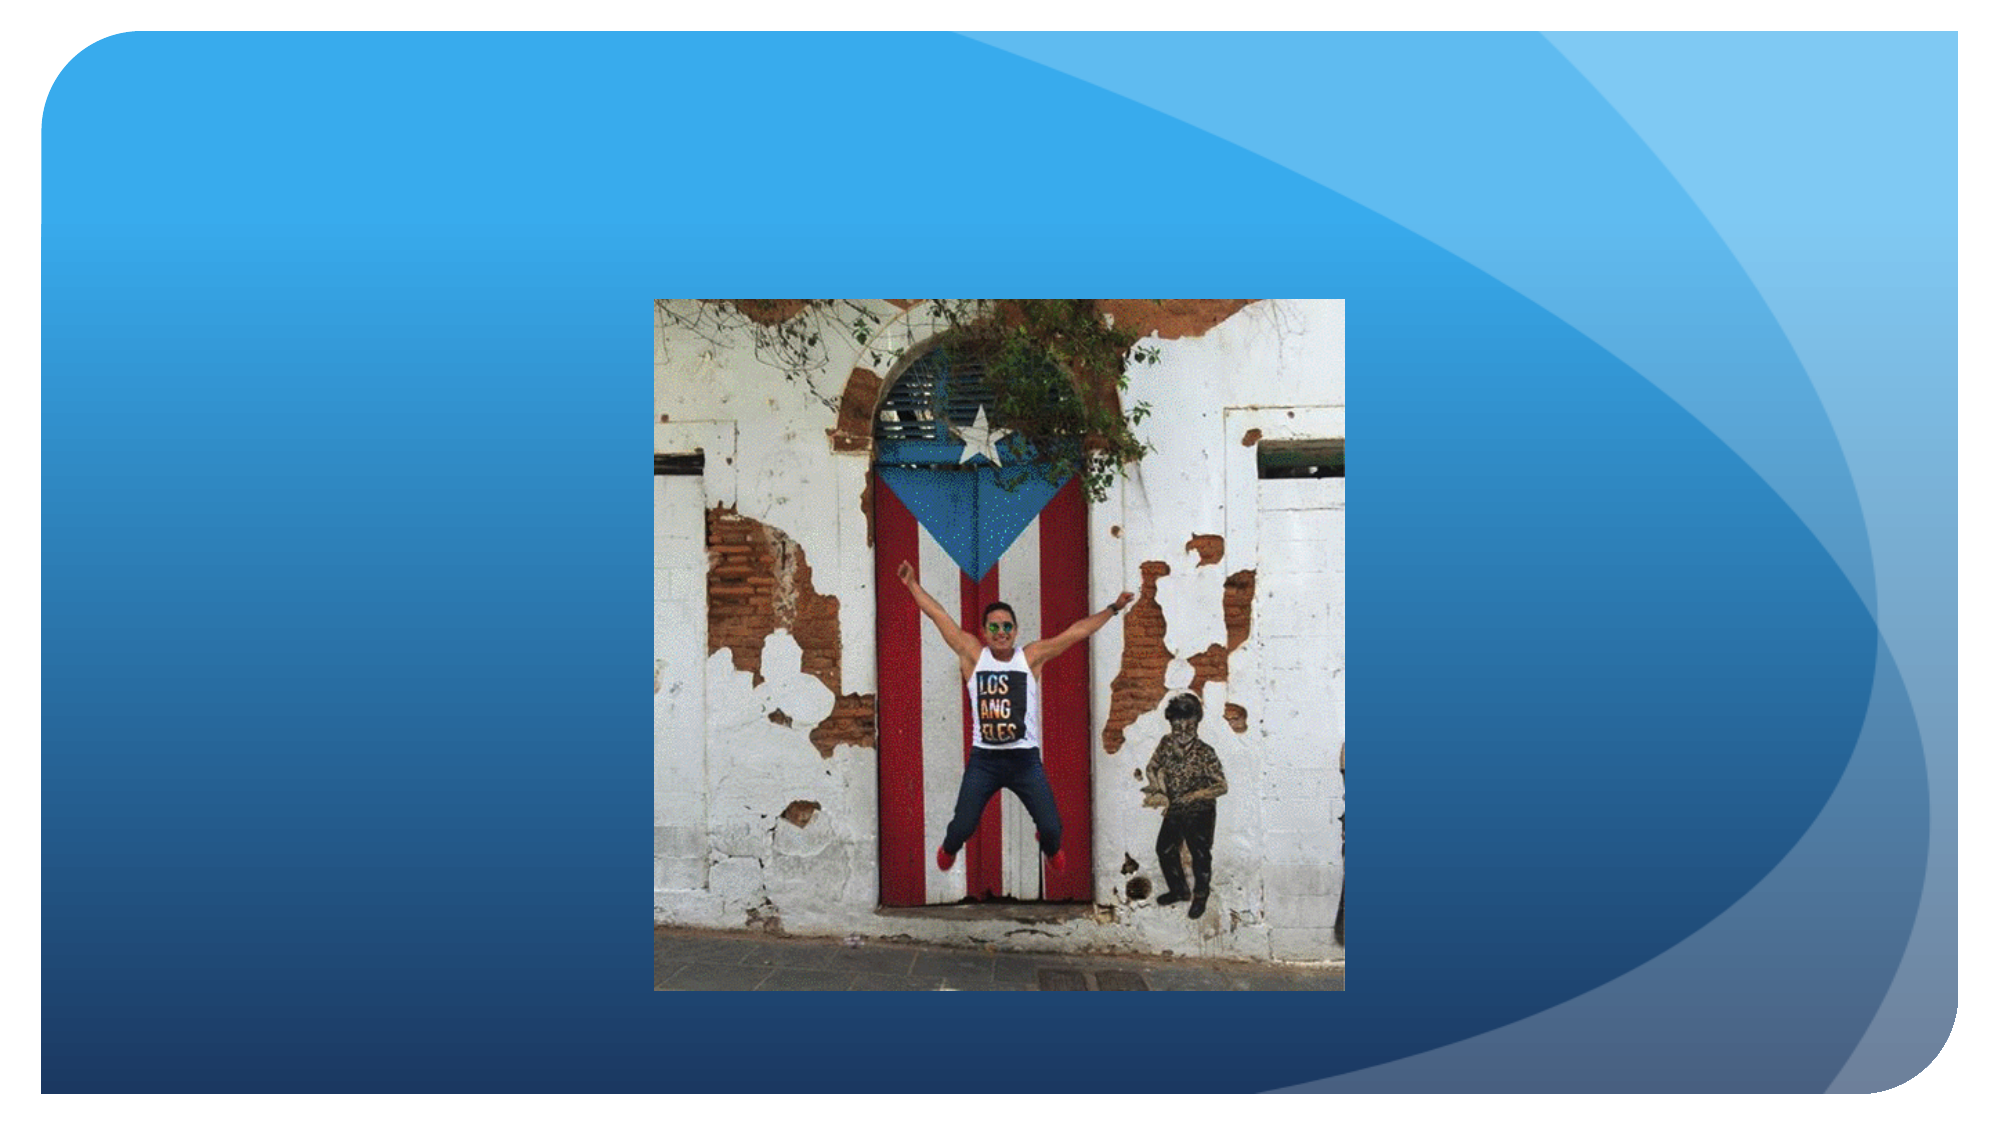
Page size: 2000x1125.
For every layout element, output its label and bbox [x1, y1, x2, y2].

list [170, 299, 1829, 991]
picture [33, 30, 1964, 1094]
